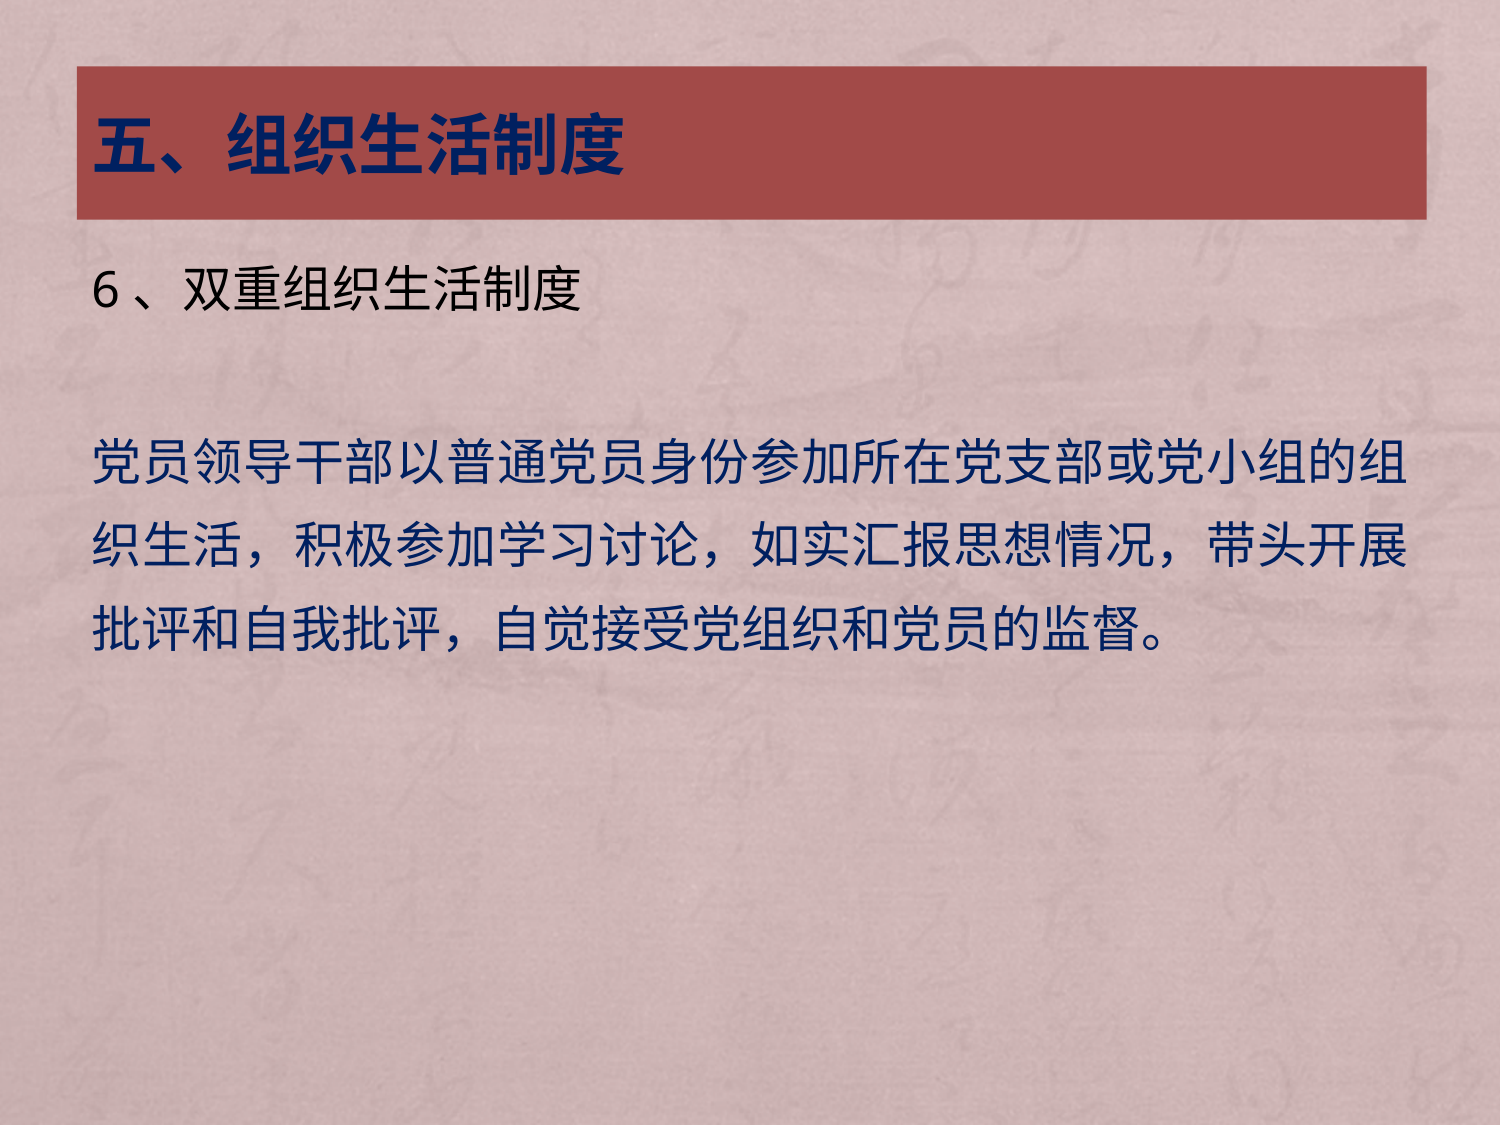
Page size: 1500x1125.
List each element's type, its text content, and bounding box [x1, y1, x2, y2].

text_box 6、双重组织生活制度 党员领导干部以普通党员身份参加所在党支部或党小组的组织生活，积极参加学习讨论，如实汇报思想情况，带头开展批评和自我批评，自觉接受党组织和党员的监督。 [76, 220, 1424, 665]
text_box 五、组织生活制度 [76, 66, 1427, 220]
